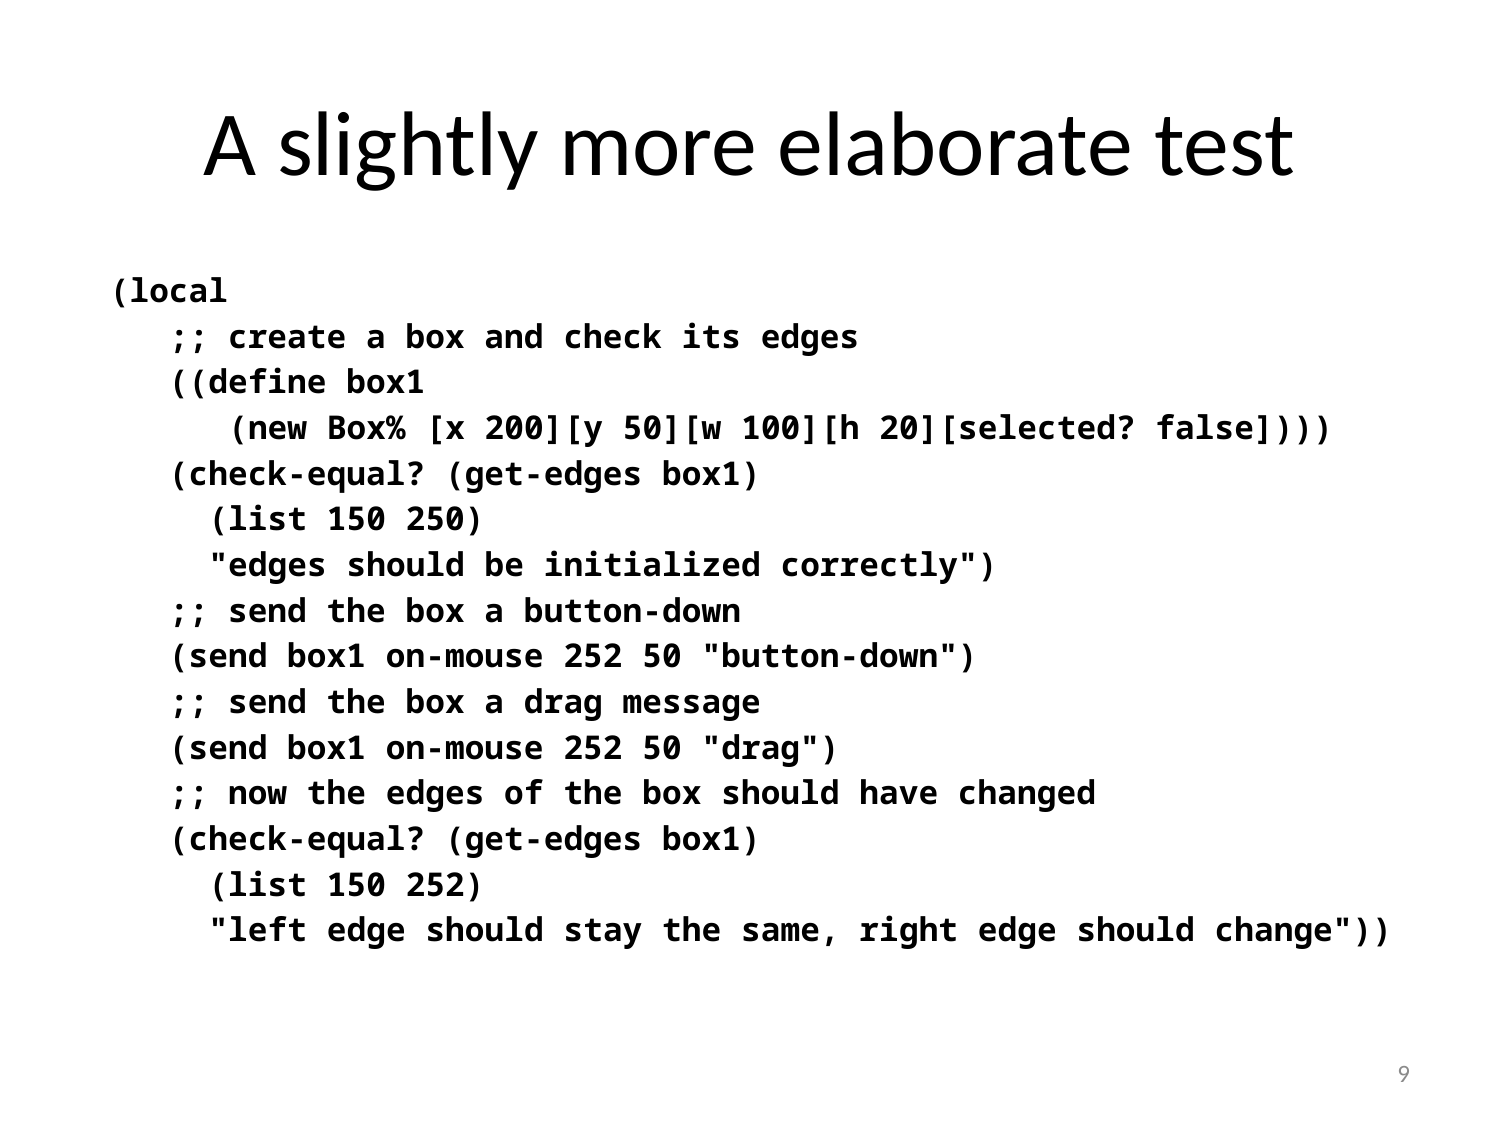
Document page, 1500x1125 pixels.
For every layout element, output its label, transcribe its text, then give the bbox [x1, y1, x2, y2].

title A slightly more elaborate test [75, 45, 1425, 233]
slide_number 9 [1074, 1042, 1425, 1103]
list (local ;; create a box and check its edges ((define box1 (new Box% [x 200][y 50][w 100][h 20][selected? false]))) (check-equal? (get-edges box1) (list 150 250) "edges should be initialized correctly") ;; send the box a button-down (send box1 on-mouse 252 50 "button-down") ;; send the box a drag message (send box1 on-mouse 252 50 "drag") ;; now the edges of the box should have changed (check-equal? (get-edges box1) (list 150 252) "left edge should stay the same, right edge should change")) [75, 262, 1425, 1005]
